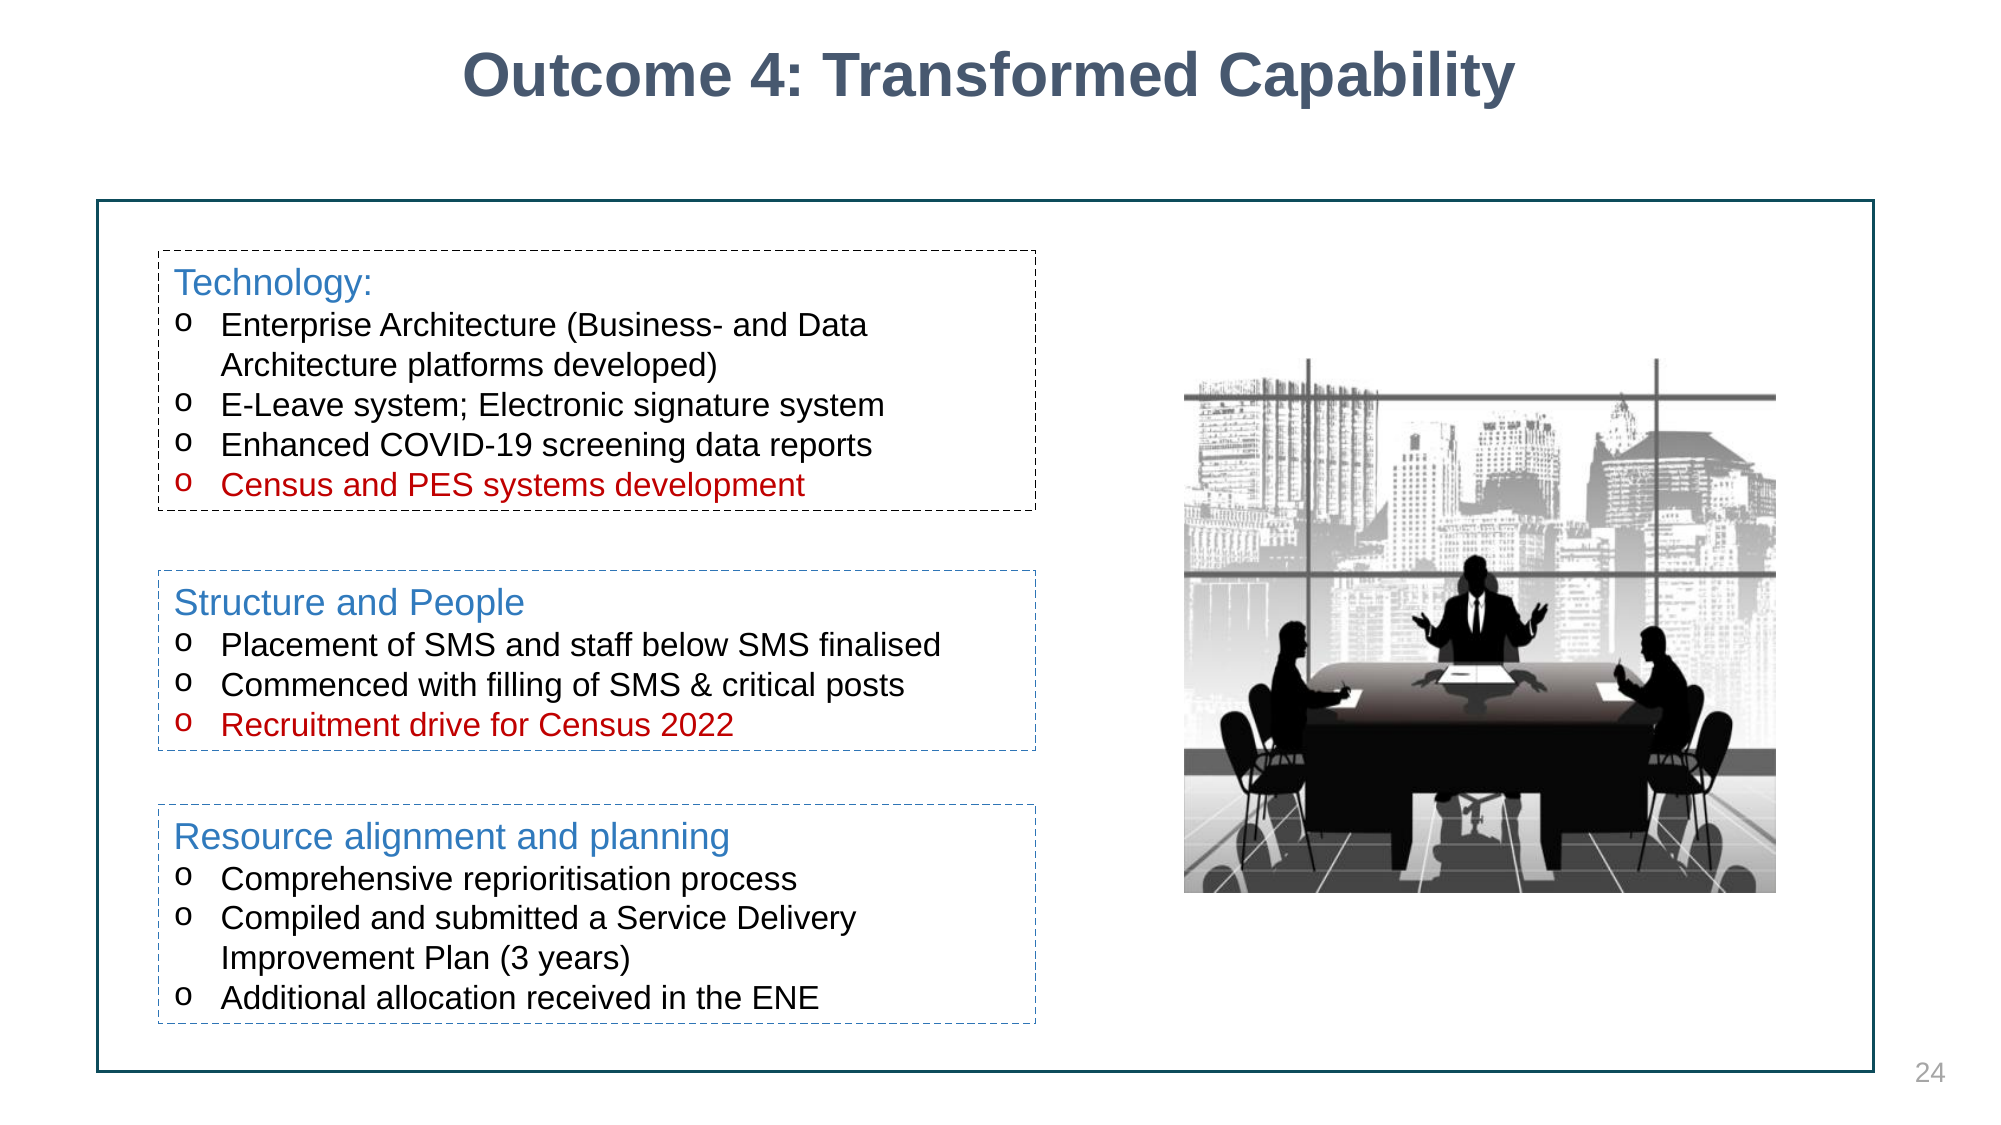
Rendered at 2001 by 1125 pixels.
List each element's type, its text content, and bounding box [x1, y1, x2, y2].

text_box Resource alignment and planning Comprehensive reprioritisation process Compiled and submitted a Service Delivery Improvement Plan (3 years) Additional allocation received in the ENE [158, 804, 1036, 1024]
text_box 24 [1890, 1046, 1971, 1096]
text_box Outcome 4: Transformed Capability [447, 26, 1533, 117]
text_box Technology: Enterprise Architecture (Business- and Data Architecture platforms developed) E-Leave system; Electronic signature system Enhanced COVID-19 screening data reports Census and PES systems development [158, 250, 1036, 511]
picture [1184, 358, 1776, 893]
text_box Structure and People Placement of SMS and staff below SMS finalised Commenced with filling of SMS & critical posts Recruitment drive for Census 2022 [158, 570, 1036, 751]
text_box [97, 200, 1874, 1072]
